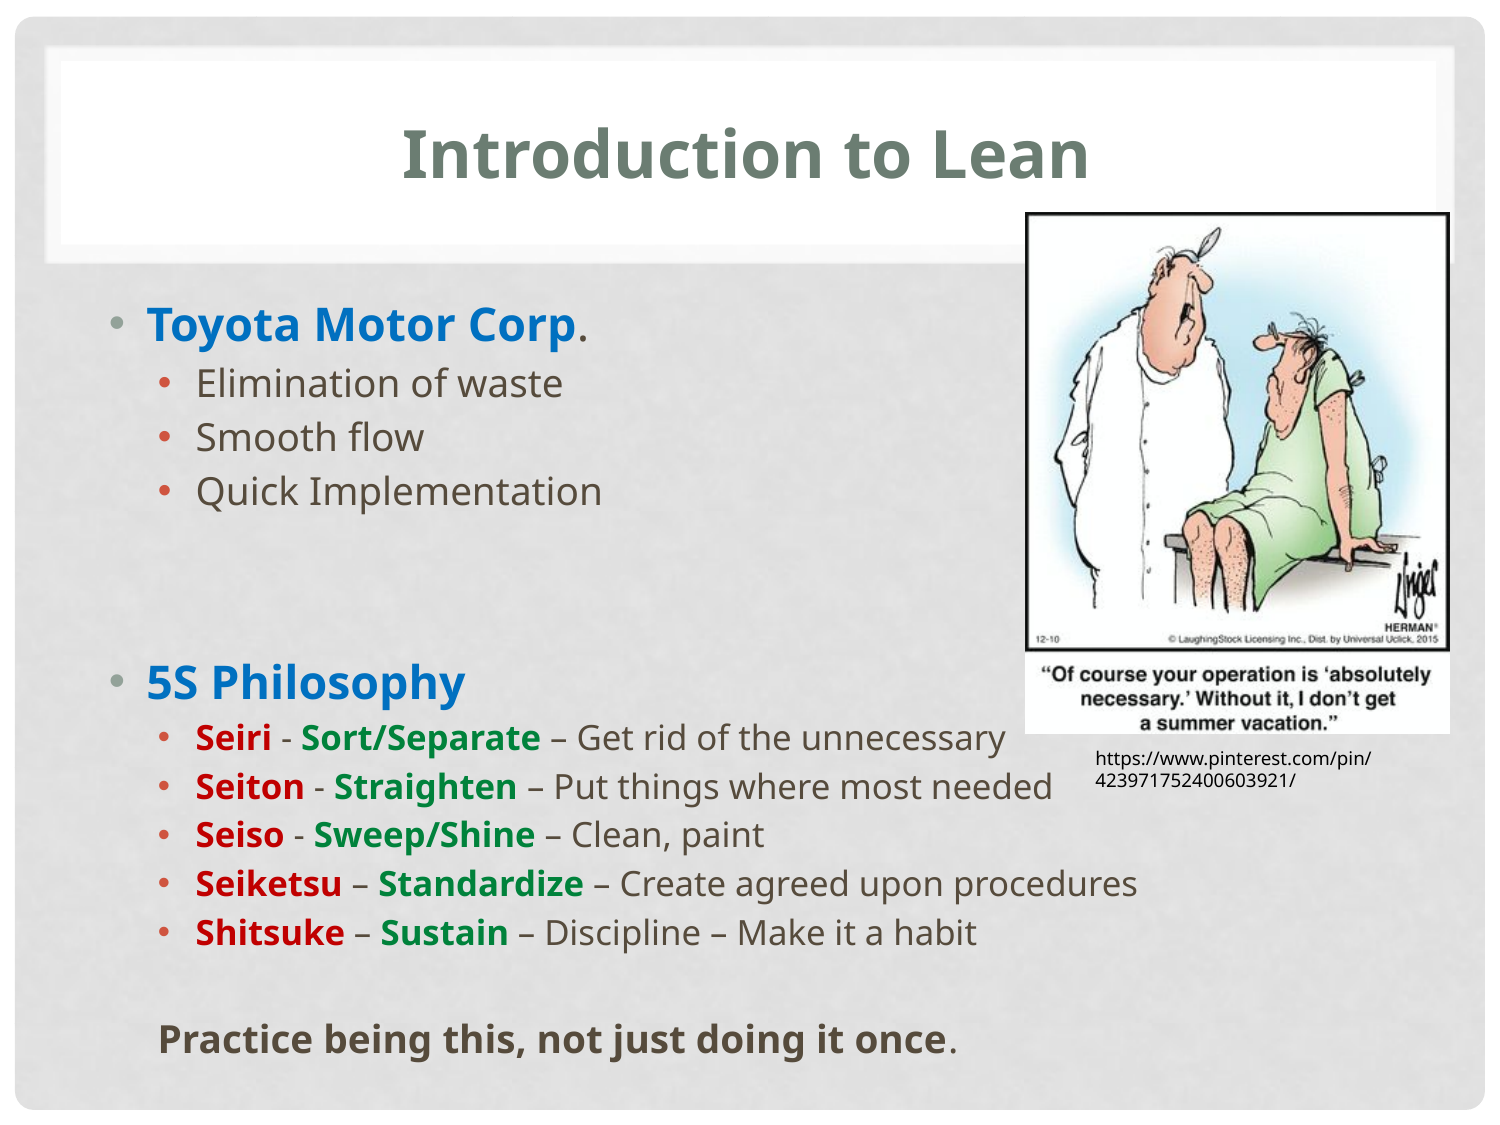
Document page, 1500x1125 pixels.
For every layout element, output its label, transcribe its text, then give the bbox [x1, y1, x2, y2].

picture [1024, 212, 1451, 734]
text_box https://www.pinterest.com/pin/423971752400603921/ [1080, 739, 1458, 799]
list Toyota Motor Corp. Elimination of waste Smooth flow Quick Implementation 5S Philosophy Seiri - Sort/Separate – Get rid of the unnecessary Seiton - Straighten – Put things where most needed Seiso - Sweep/Shine – Clean, paint Seiketsu – Standardize – Create agreed upon procedures Shitsuke – Sustain – Discipline – Make it a habit Practice being this, not just doing it once. [75, 287, 1425, 1075]
title Introduction to Lean [69, 66, 1425, 238]
